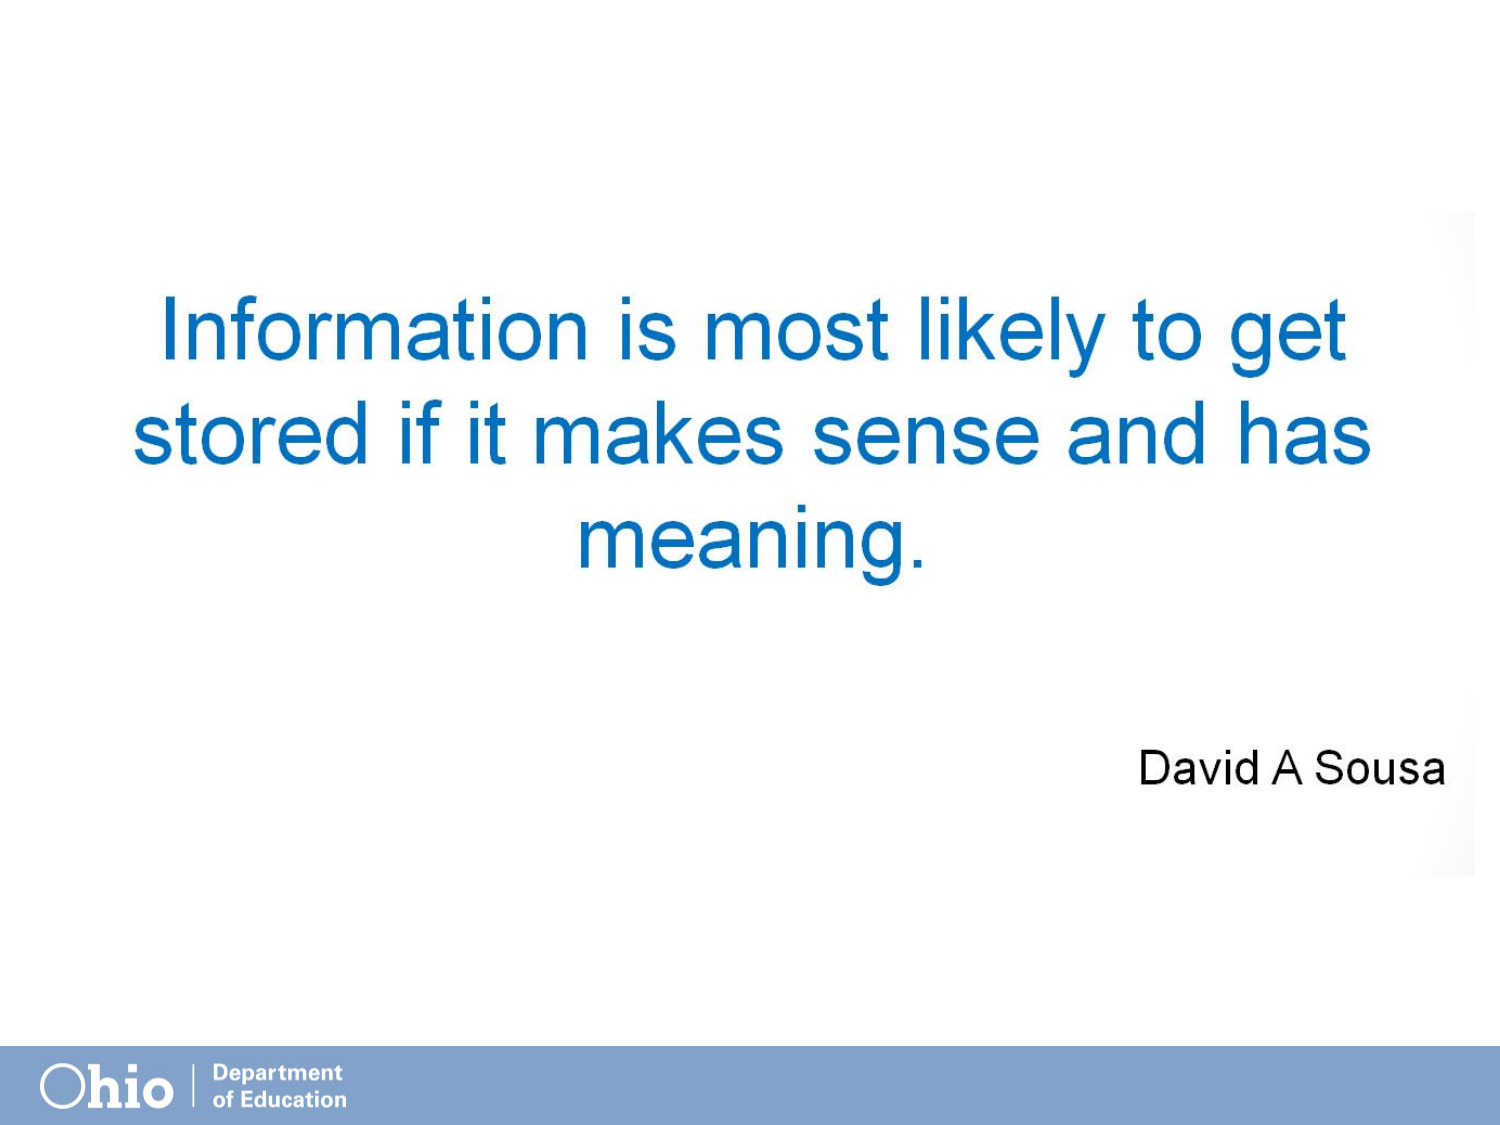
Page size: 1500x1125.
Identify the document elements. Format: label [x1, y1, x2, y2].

list [124, 212, 1476, 877]
picture [0, 1046, 1500, 1125]
